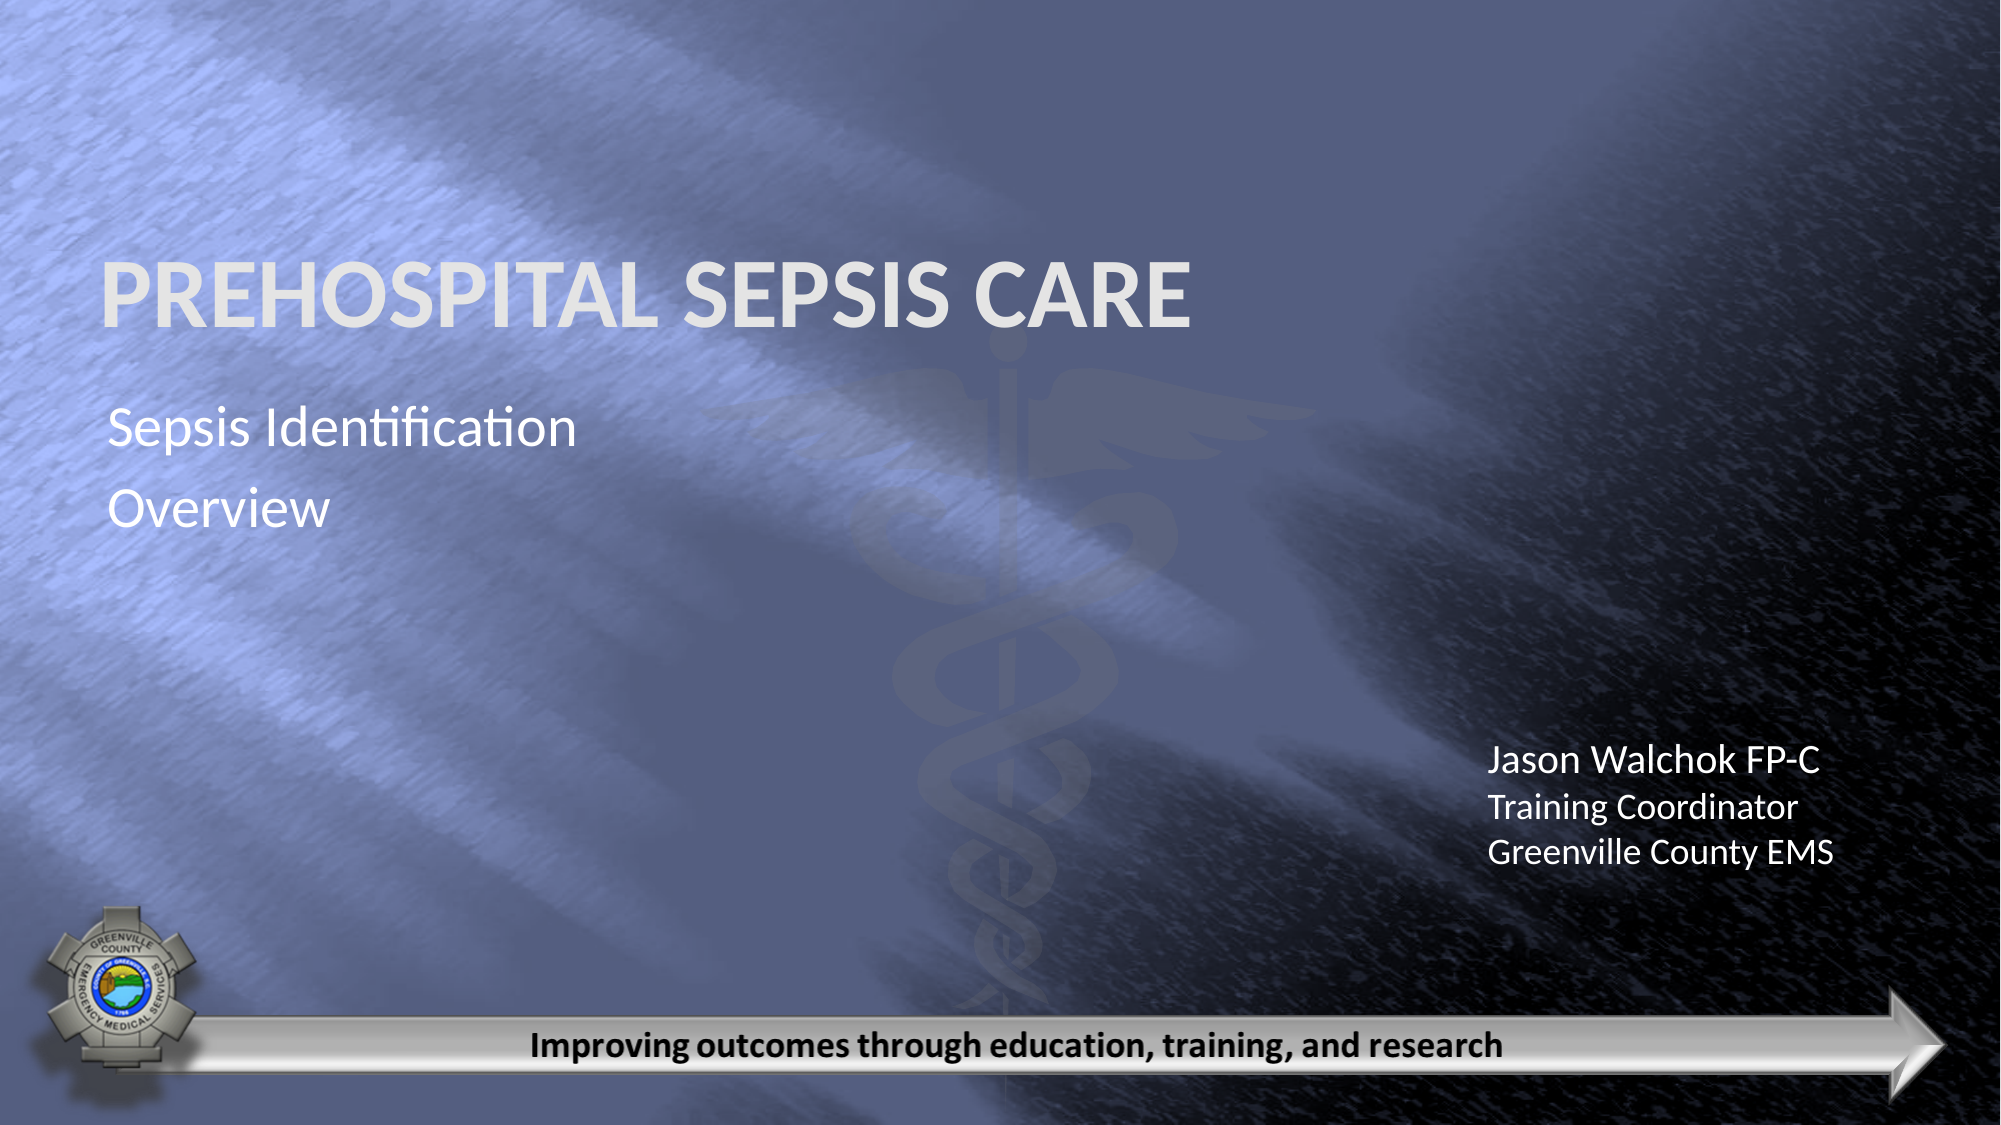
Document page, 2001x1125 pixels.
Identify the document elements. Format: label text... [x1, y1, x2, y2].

text_box Jason Walchok FP-C Training Coordinator Greenville County EMS [1472, 724, 1922, 880]
picture [11, 901, 1950, 1125]
title Prehospital sepsis care [92, 47, 1893, 348]
subtitle Sepsis Identification Overview [92, 380, 1493, 669]
